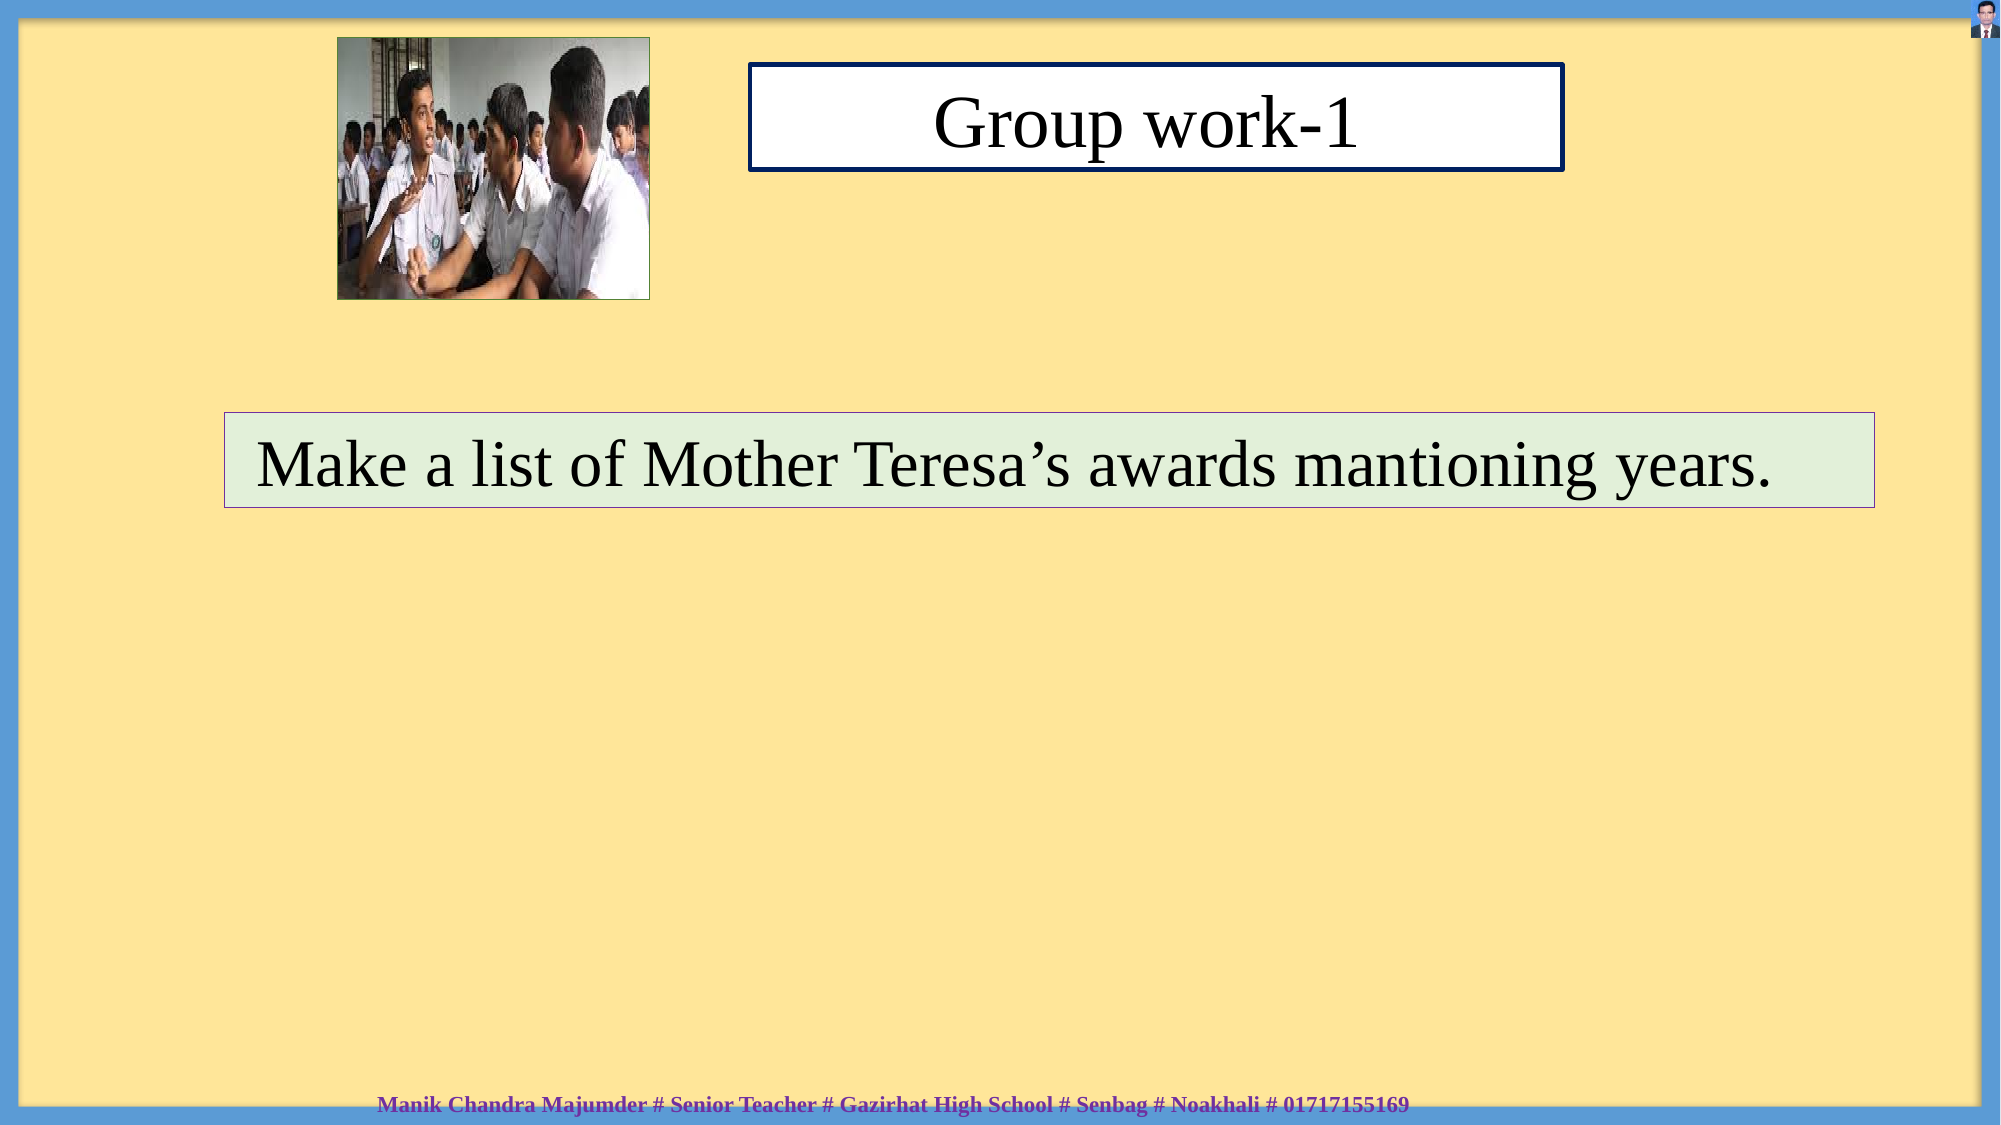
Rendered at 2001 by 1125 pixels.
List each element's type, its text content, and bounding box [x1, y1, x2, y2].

picture [1971, 0, 2000, 38]
text_box Make a list of Mother Teresa’s awards mantioning years. [224, 412, 1875, 508]
text_box Group work-1 [749, 64, 1563, 170]
picture [337, 37, 650, 300]
